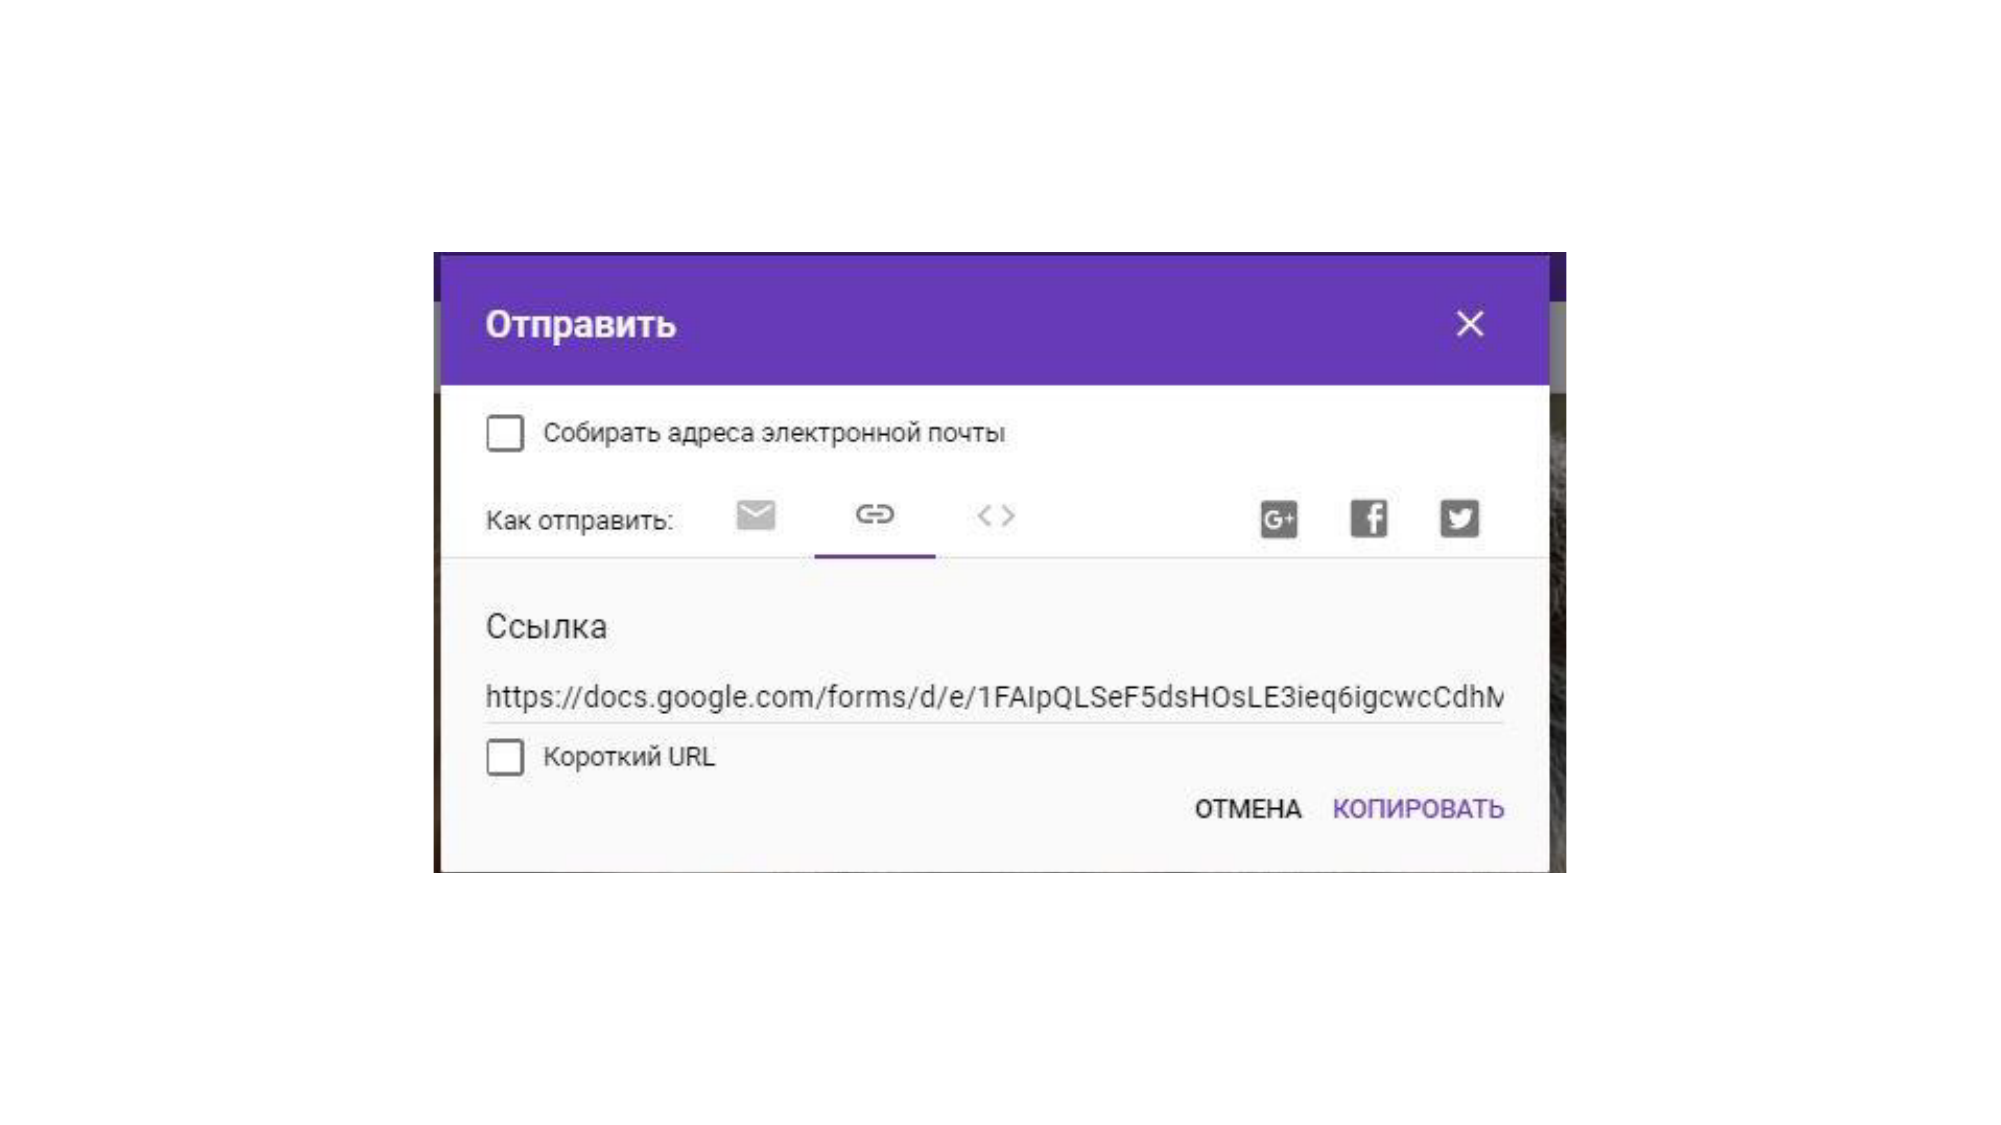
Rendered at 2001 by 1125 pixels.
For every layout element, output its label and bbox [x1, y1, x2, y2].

picture [433, 251, 1567, 874]
